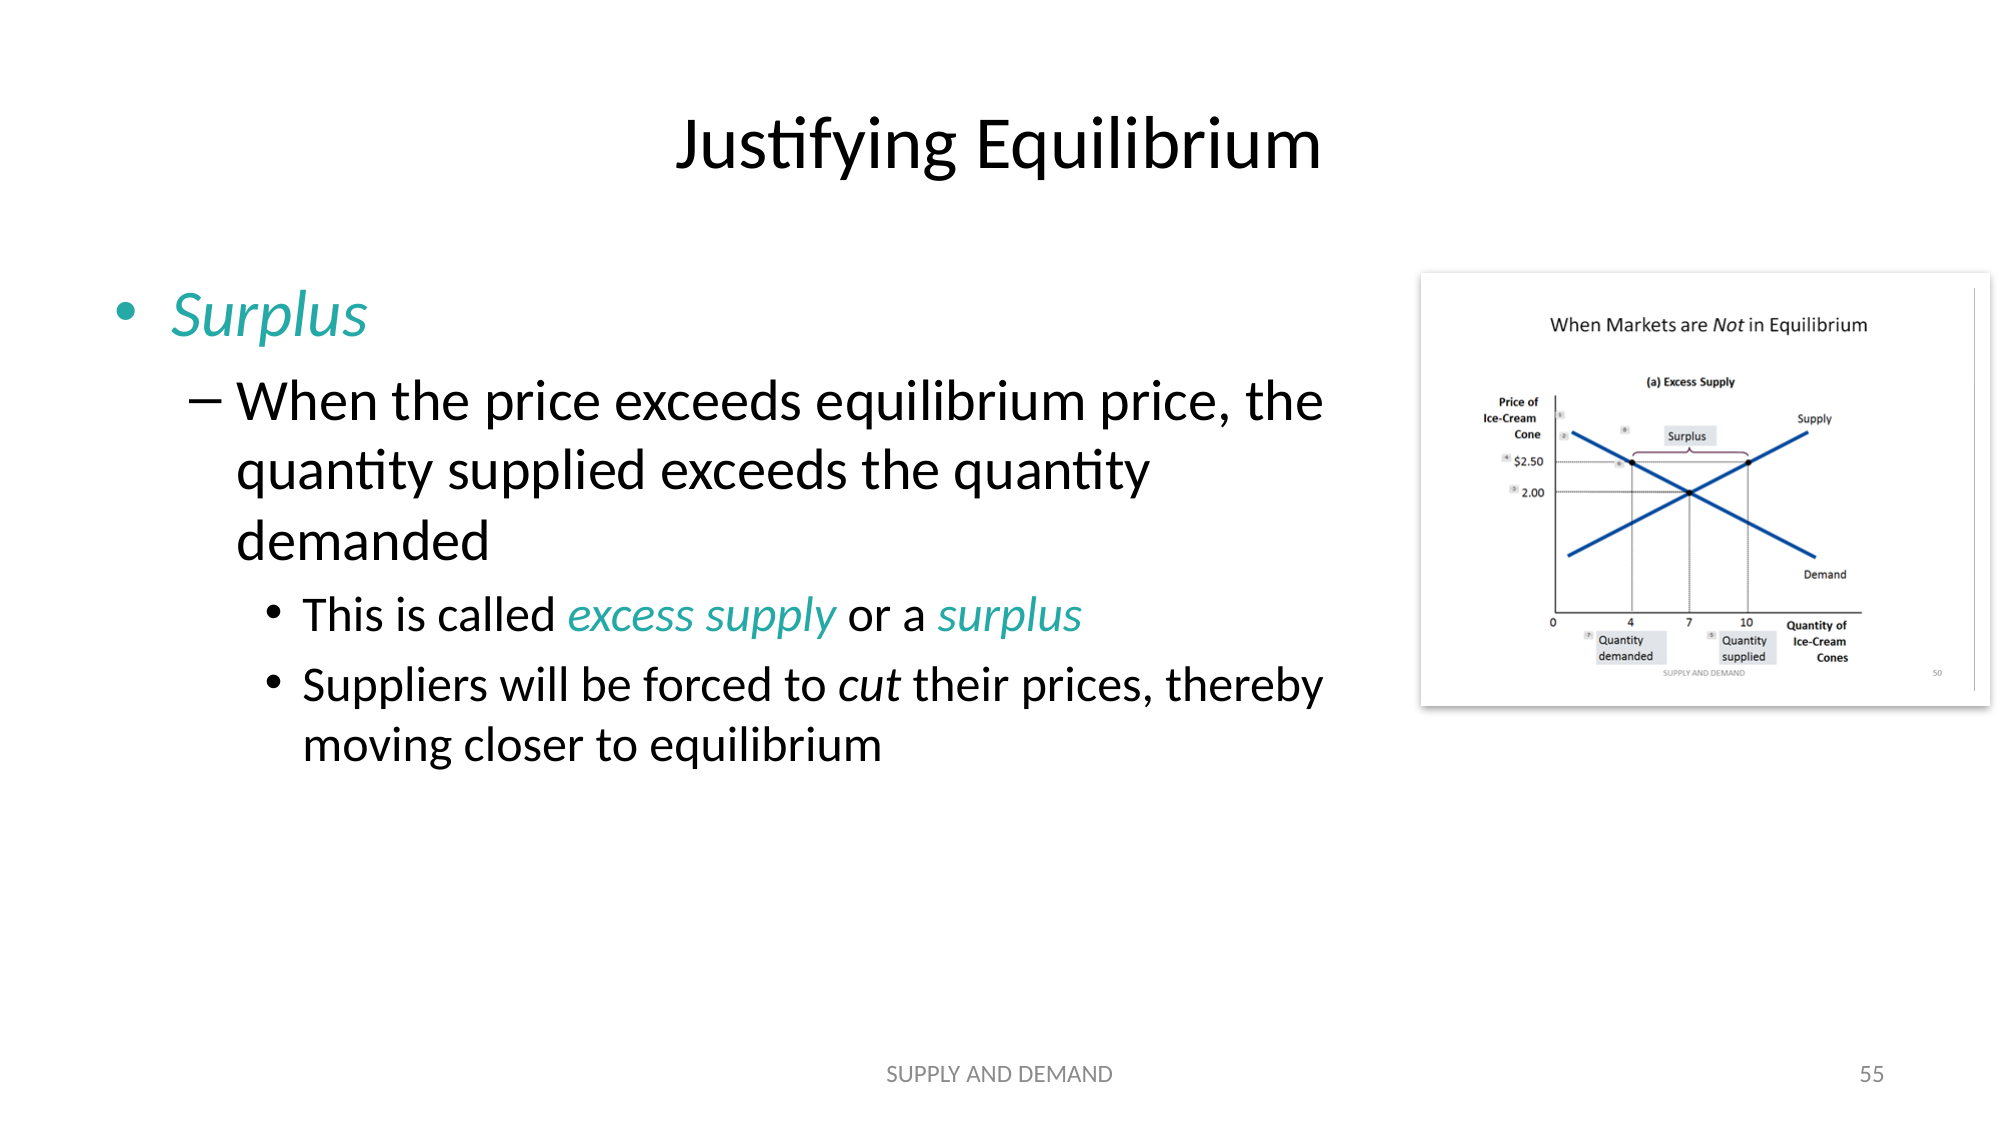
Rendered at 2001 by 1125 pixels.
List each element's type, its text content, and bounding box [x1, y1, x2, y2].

picture [1435, 287, 1976, 692]
slide_number 55 [1433, 1042, 1900, 1103]
footer SUPPLY AND DEMAND [683, 1042, 1317, 1103]
list Surplus When the price exceeds equilibrium price, the quantity supplied exceeds the quantity demanded This is called excess supply or a surplus Suppliers will be forced to cut their prices, thereby moving closer to equilibrium [99, 262, 1434, 1005]
title Justifying Equilibrium [99, 45, 1900, 233]
